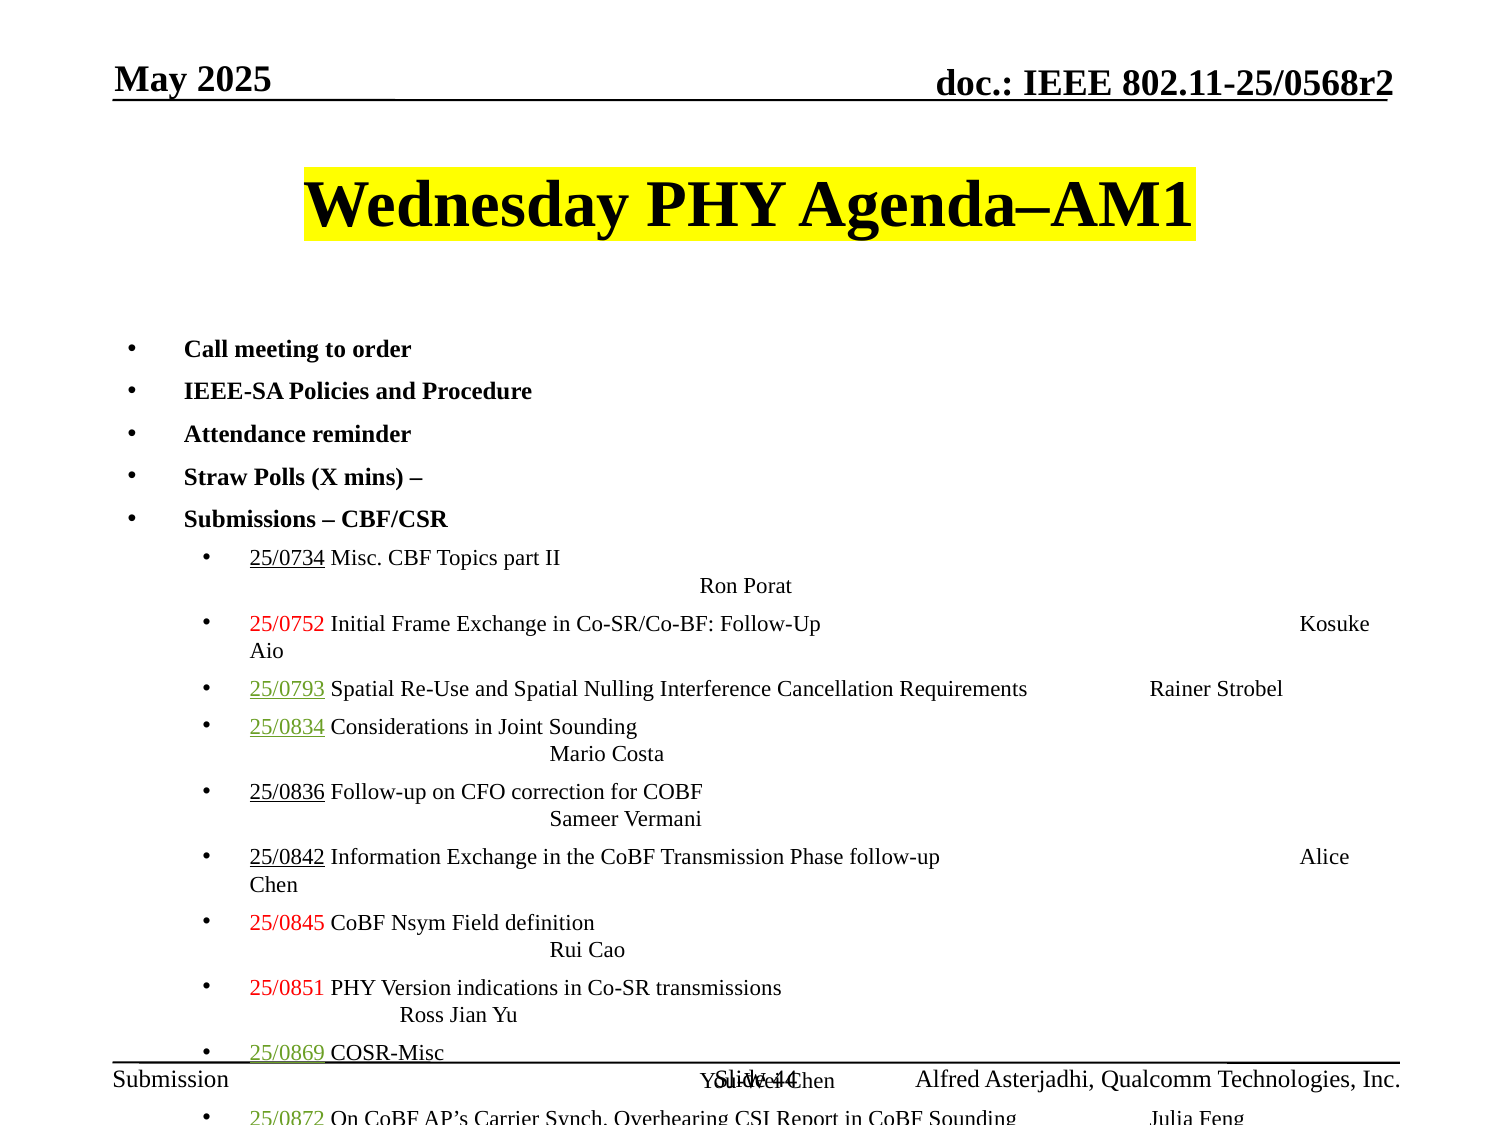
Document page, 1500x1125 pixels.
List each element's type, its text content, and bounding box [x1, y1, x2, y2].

footer Alfred Asterjadhi, Qualcomm Technologies, Inc. [878, 1061, 1402, 1093]
list Call meeting to order IEEE-SA Policies and Procedure Attendance reminder Straw Polls (X mins) – Submissions – CBF/CSR 25/0734 Misc. CBF Topics part II Ron Porat 25/0752 Initial Frame Exchange in Co-SR/Co-BF: Follow-Up Kosuke Aio 25/0793 Spatial Re-Use and Spatial Nulling Interference Cancellation Requirements Rainer Strobel 25/0834 Considerations in Joint Sounding Mario Costa 25/0836 Follow-up on CFO correction for COBF Sameer Vermani 25/0842 Information Exchange in the CoBF Transmission Phase follow-up Alice Chen 25/0845 CoBF Nsym Field definition Rui Cao 25/0851 PHY Version indications in Co-SR transmissions Ross Jian Yu 25/0869 COSR-Misc You-Wei Chen 25/0872 On CoBF AP’s Carrier Synch. Overhearing CSI Report in CoBF Sounding Julia Feng 25/0704 Simultaneous CoBF ACK Transmission Genadiy Tsodik 25/903r0 Concurrent Ack to CoBF PPDU Junghoon Suh AoB: Recess [112, 324, 1388, 1063]
title Wednesday PHY Agenda–AM1 [112, 112, 1388, 288]
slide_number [114, 54, 423, 100]
slide_number Slide 44 [712, 1061, 800, 1123]
